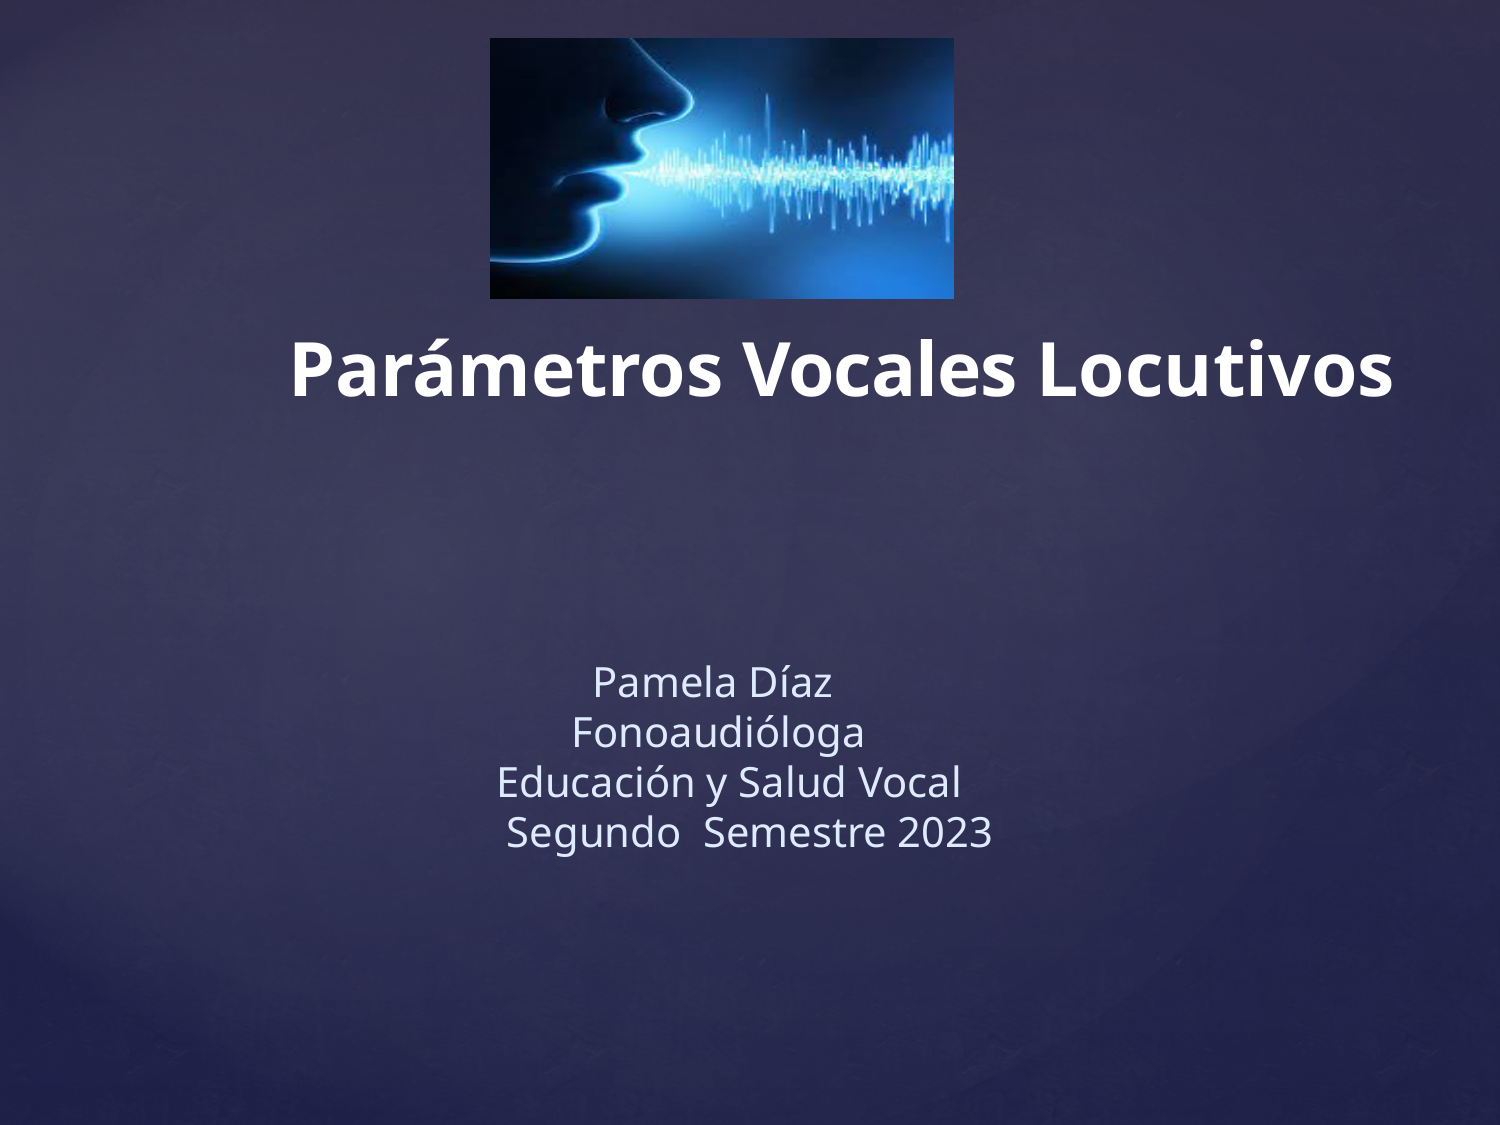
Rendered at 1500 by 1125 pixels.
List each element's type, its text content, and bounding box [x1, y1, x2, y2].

picture [489, 38, 954, 300]
title Parámetros Vocales Locutivos Pamela Díaz Fonoaudióloga Educación y Salud Vocal Segundo Semestre 2023 [53, 0, 1441, 956]
